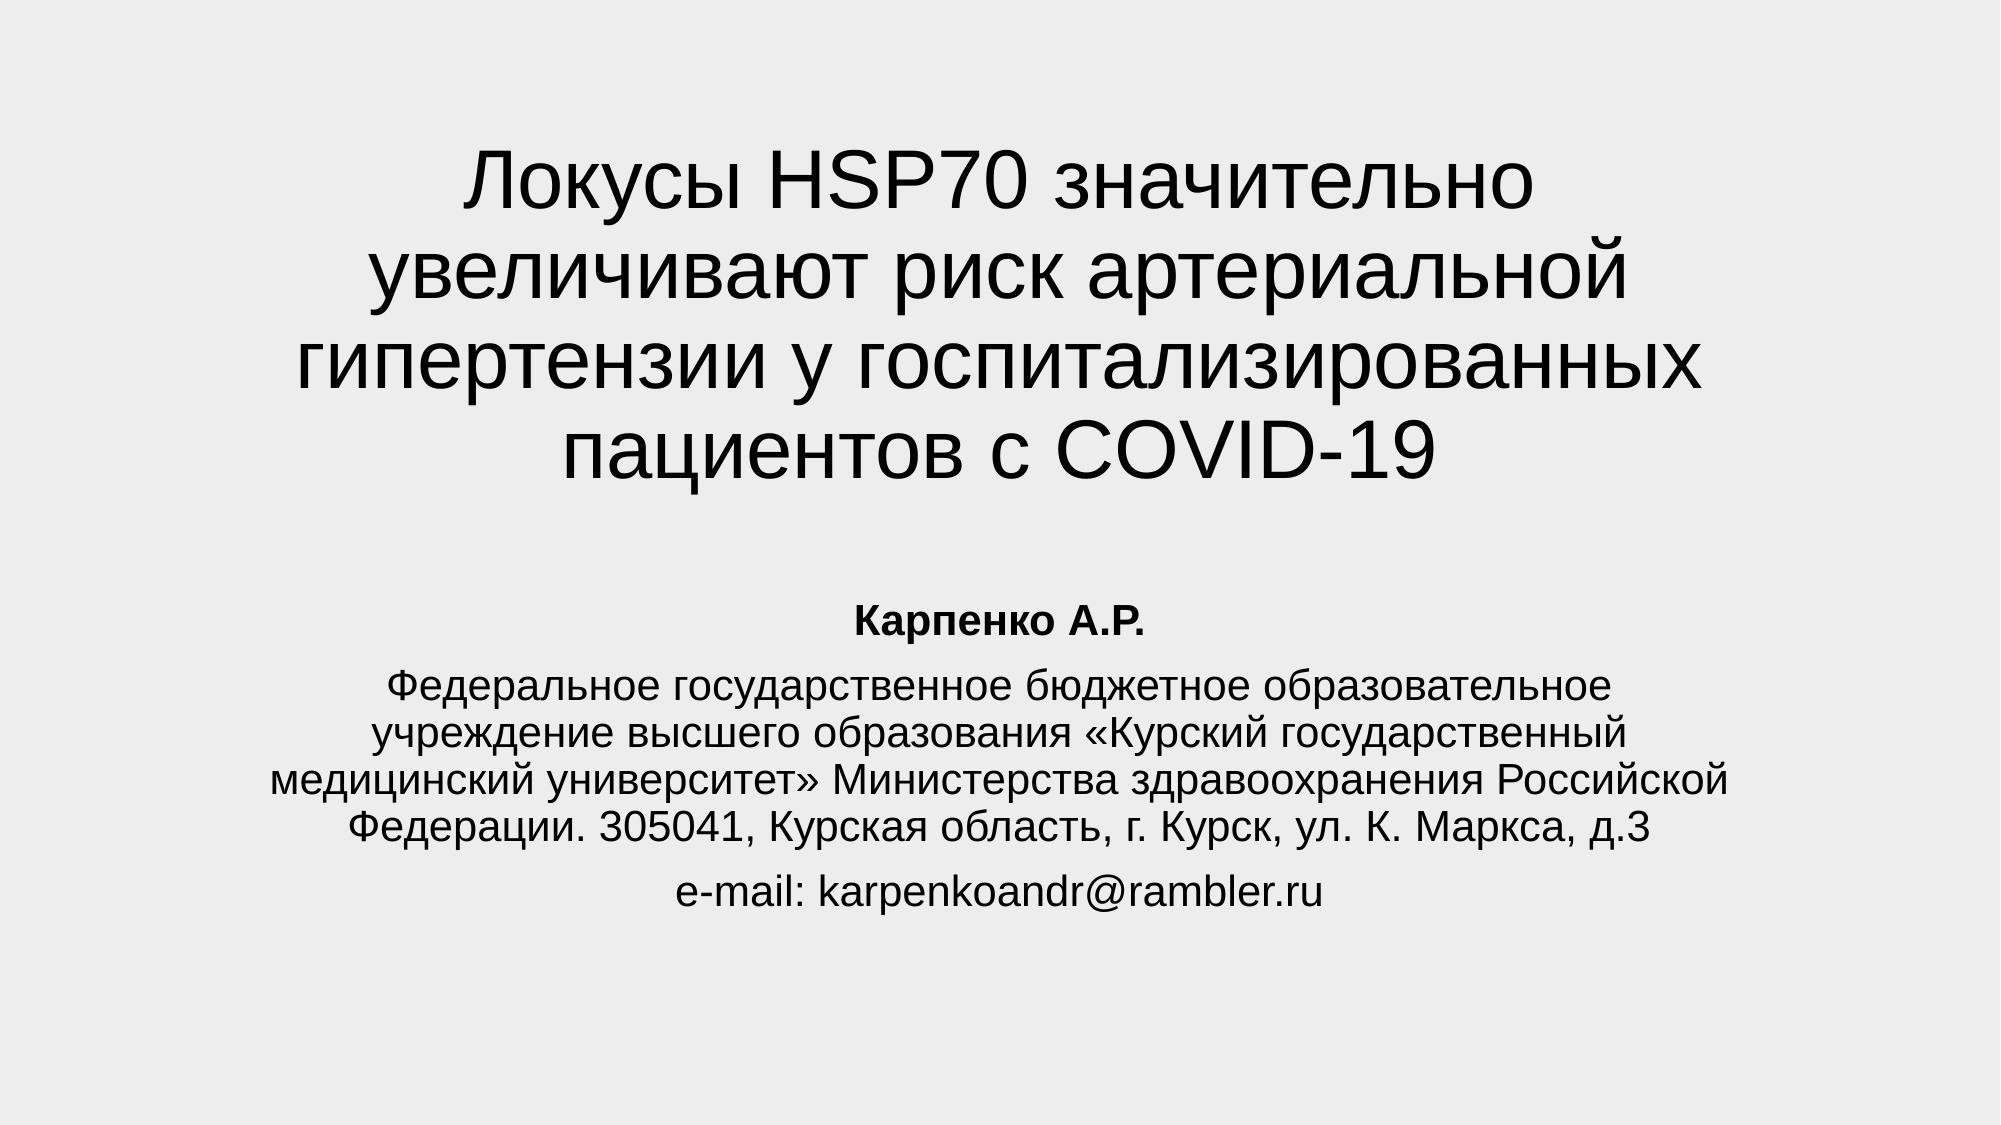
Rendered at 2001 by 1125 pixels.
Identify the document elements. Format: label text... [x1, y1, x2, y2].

title Локусы HSP70 значительно увеличивают риск артериальной гипертензии у госпитализированных пациентов с COVID-19 [249, 112, 1750, 504]
subtitle Карпенко А.Р. Федеральное государственное бюджетное образовательное учреждение высшего образования «Курский государственный медицинский университет» Министерства здравоохранения Российской Федерации. 305041, Курская область, г. Курск, ул. К. Маркса, д.3 e-mail: karpenkoandr@rambler.ru [249, 590, 1750, 956]
